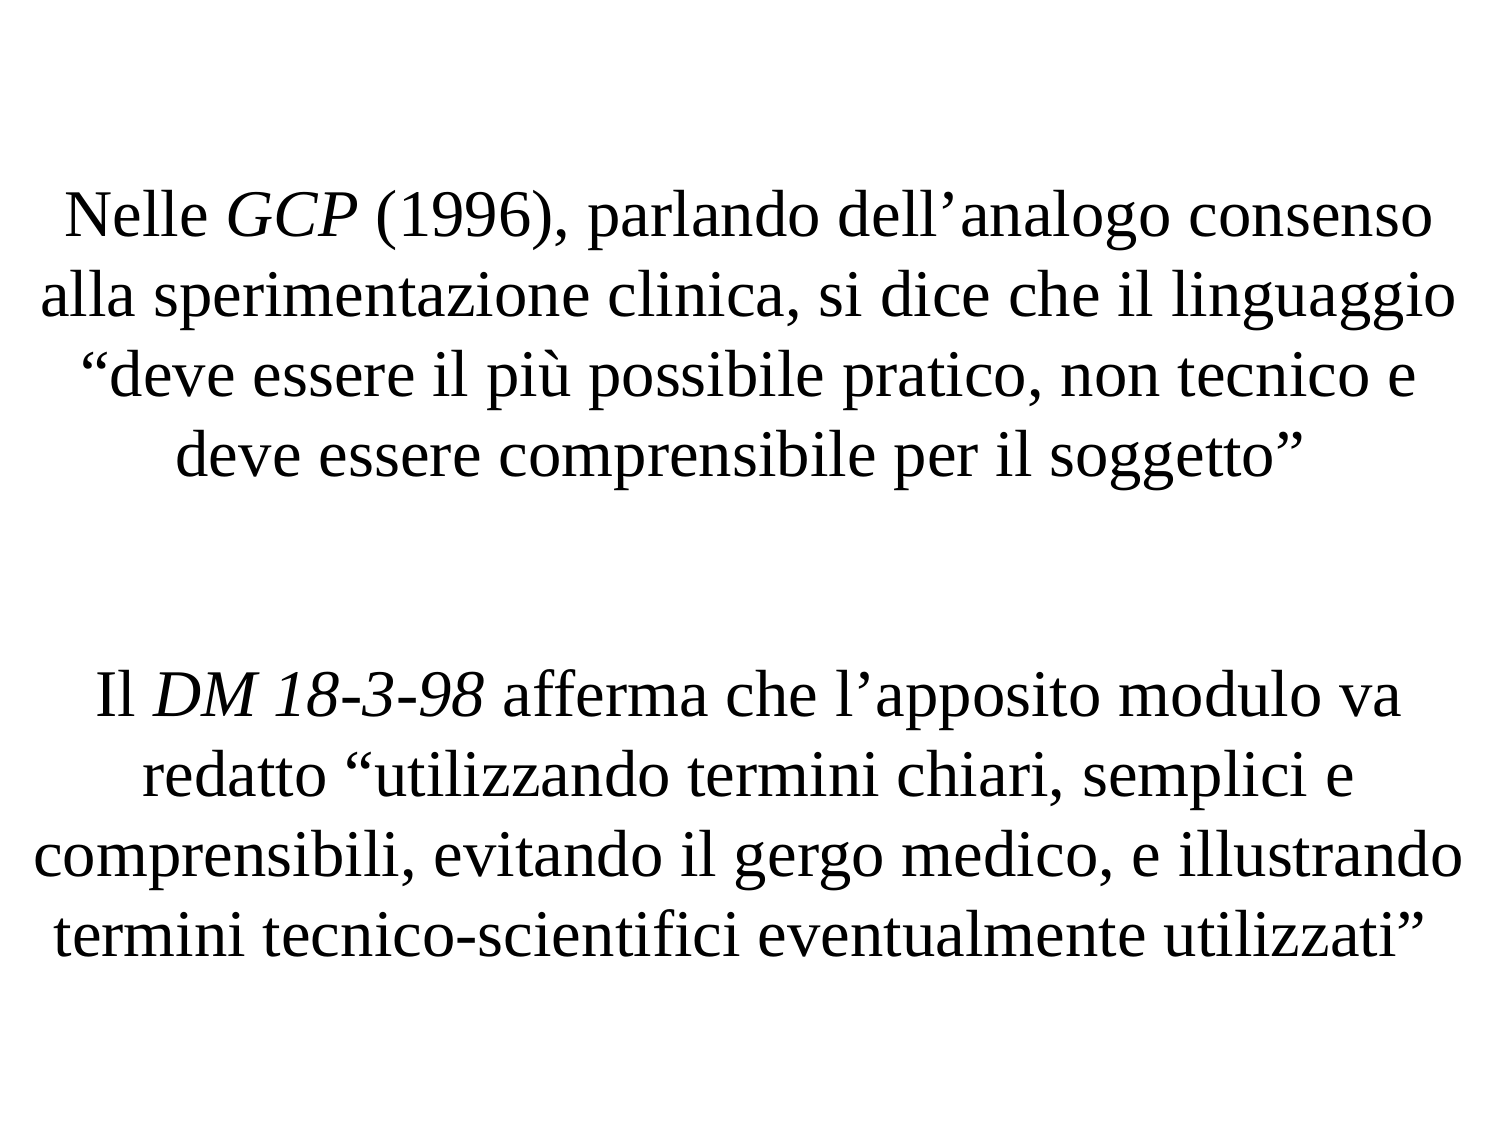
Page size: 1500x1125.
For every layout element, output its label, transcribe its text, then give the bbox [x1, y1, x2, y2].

text_box Nelle GCP (1996), parlando dell’analogo consenso alla sperimentazione clinica, si dice che il linguaggio “deve essere il più possibile pratico, non tecnico e deve essere comprensibile per il soggetto” Il DM 18-3-98 afferma che l’apposito modulo va redatto “utilizzando termini chiari, semplici e comprensibili, evitando il gergo medico, e illustrando termini tecnico-scientifici eventualmente utilizzati” [0, 162, 1500, 977]
